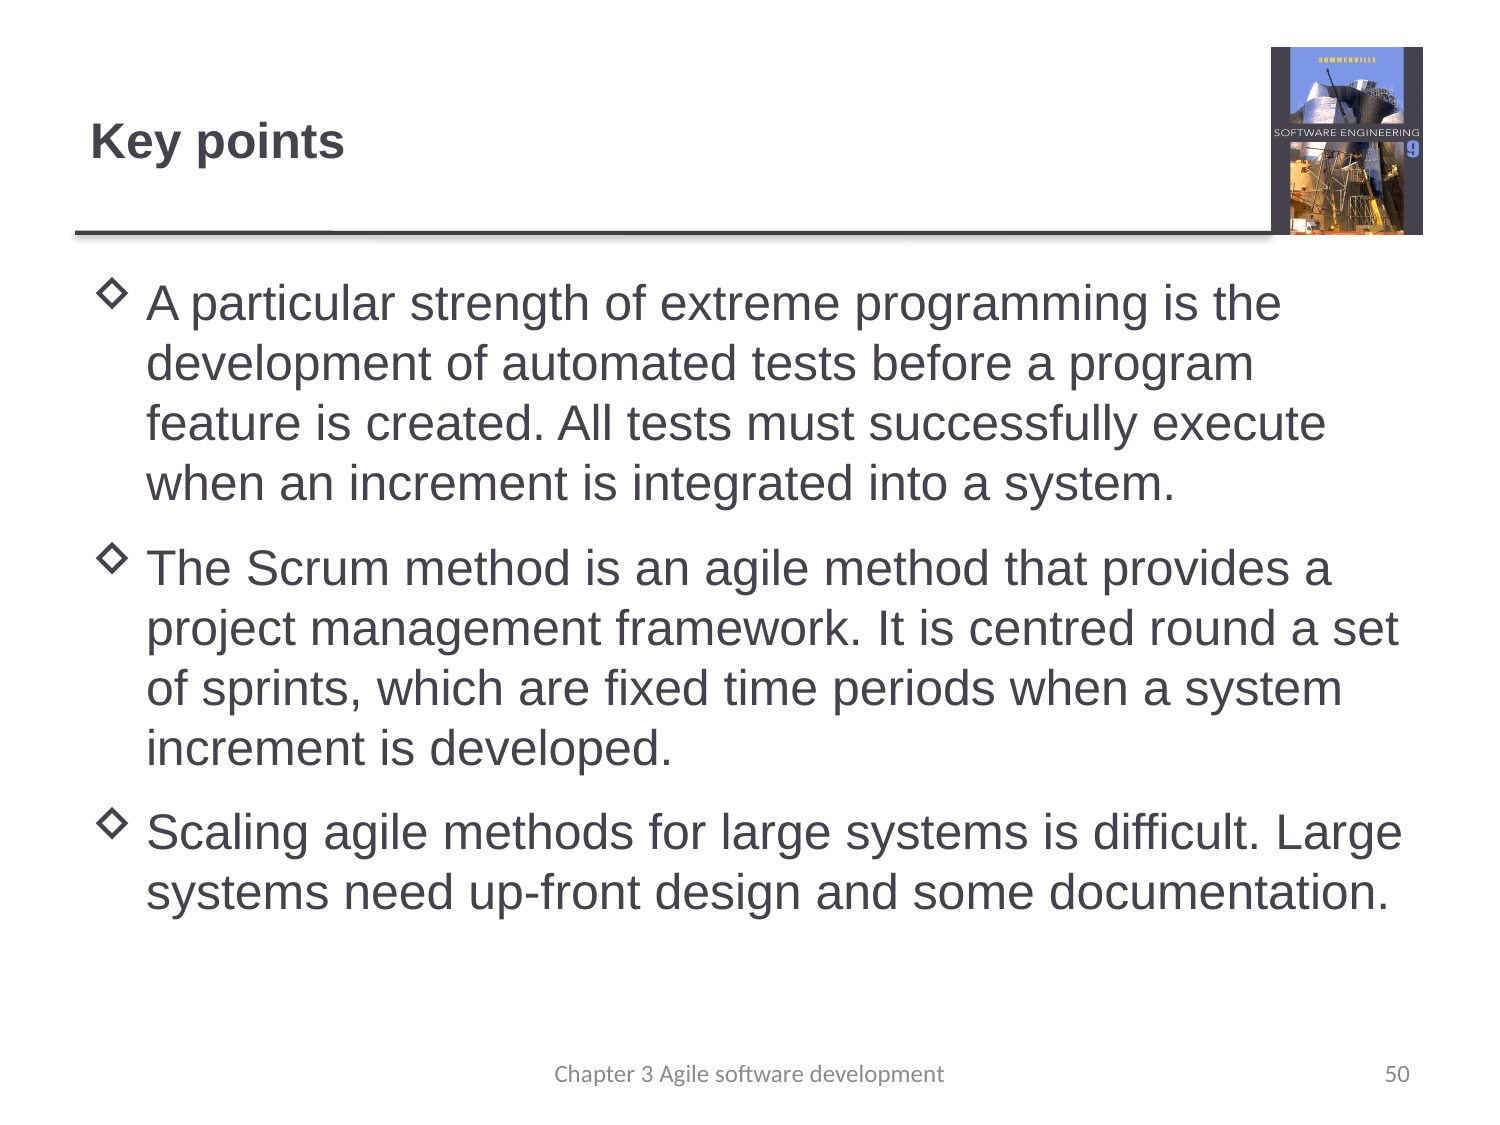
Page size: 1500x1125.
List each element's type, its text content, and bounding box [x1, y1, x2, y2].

footer Chapter 3 Agile software development [512, 1042, 988, 1103]
list A particular strength of extreme programming is the development of automated tests before a program feature is created. All tests must successfully execute when an increment is integrated into a system. The Scrum method is an agile method that provides a project management framework. It is centred round a set of sprints, which are fixed time periods when a system increment is developed. Scaling agile methods for large systems is difficult. Large systems need up-front design and some documentation. [75, 262, 1425, 1005]
slide_number 50 [1074, 1042, 1425, 1103]
picture [1272, 47, 1423, 235]
title Key points [74, 44, 1272, 233]
